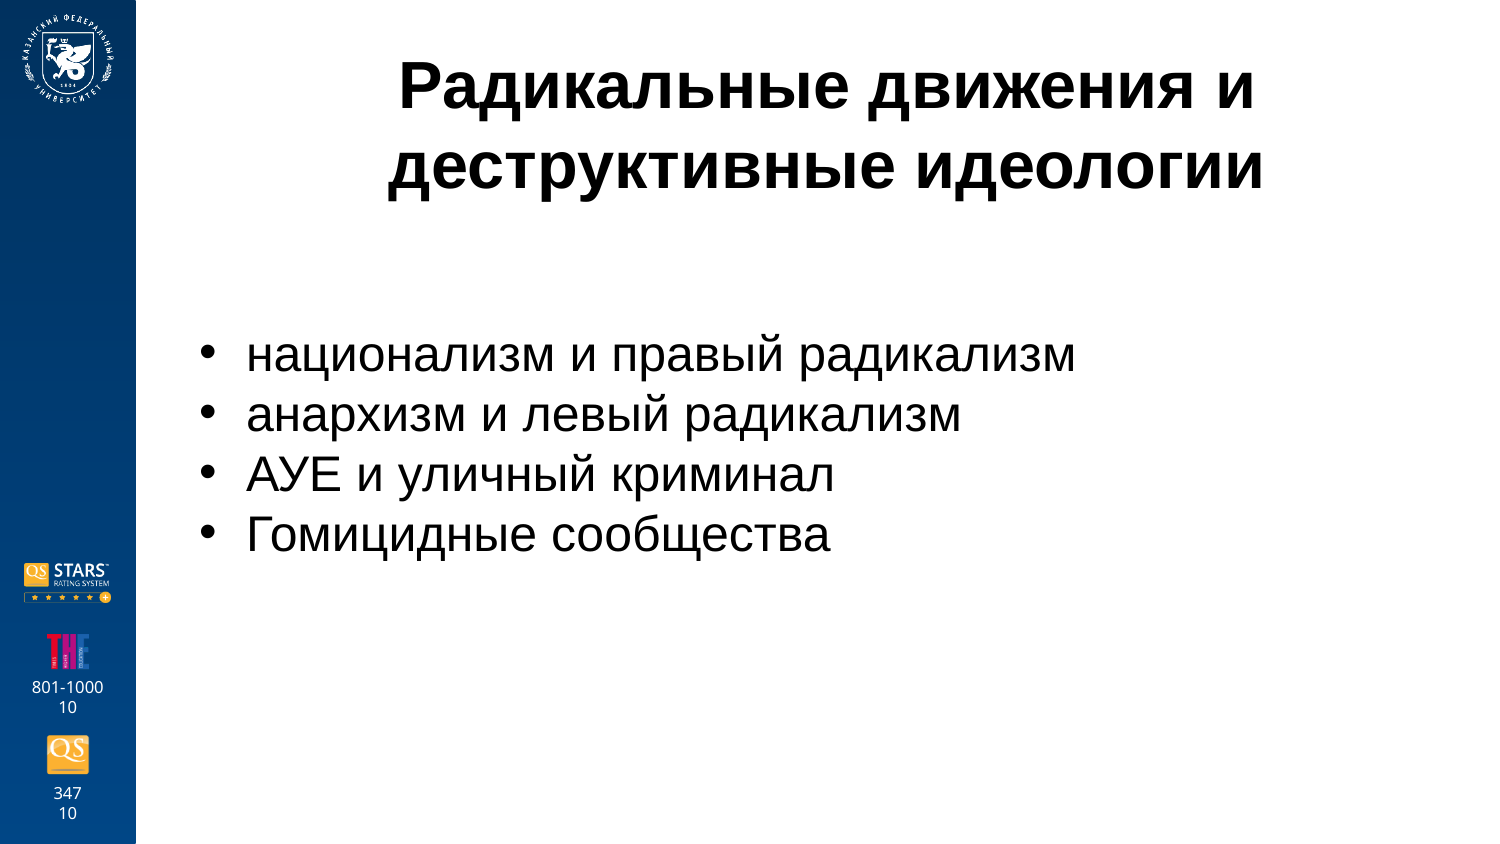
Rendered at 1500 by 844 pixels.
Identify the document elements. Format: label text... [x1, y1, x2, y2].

text_box Радикальные движения и деструктивные идеологии [230, 34, 1426, 210]
text_box национализм и правый радикализм анархизм и левый радикализм АУЕ и уличный криминал Гомицидные сообщества [184, 313, 1479, 619]
text_box 801-1000 10 [13, 669, 122, 725]
text_box [0, 0, 138, 844]
text_box 347 10 [13, 775, 122, 831]
picture [46, 630, 89, 673]
picture [22, 14, 114, 104]
picture [24, 563, 112, 603]
picture [38, 725, 98, 784]
